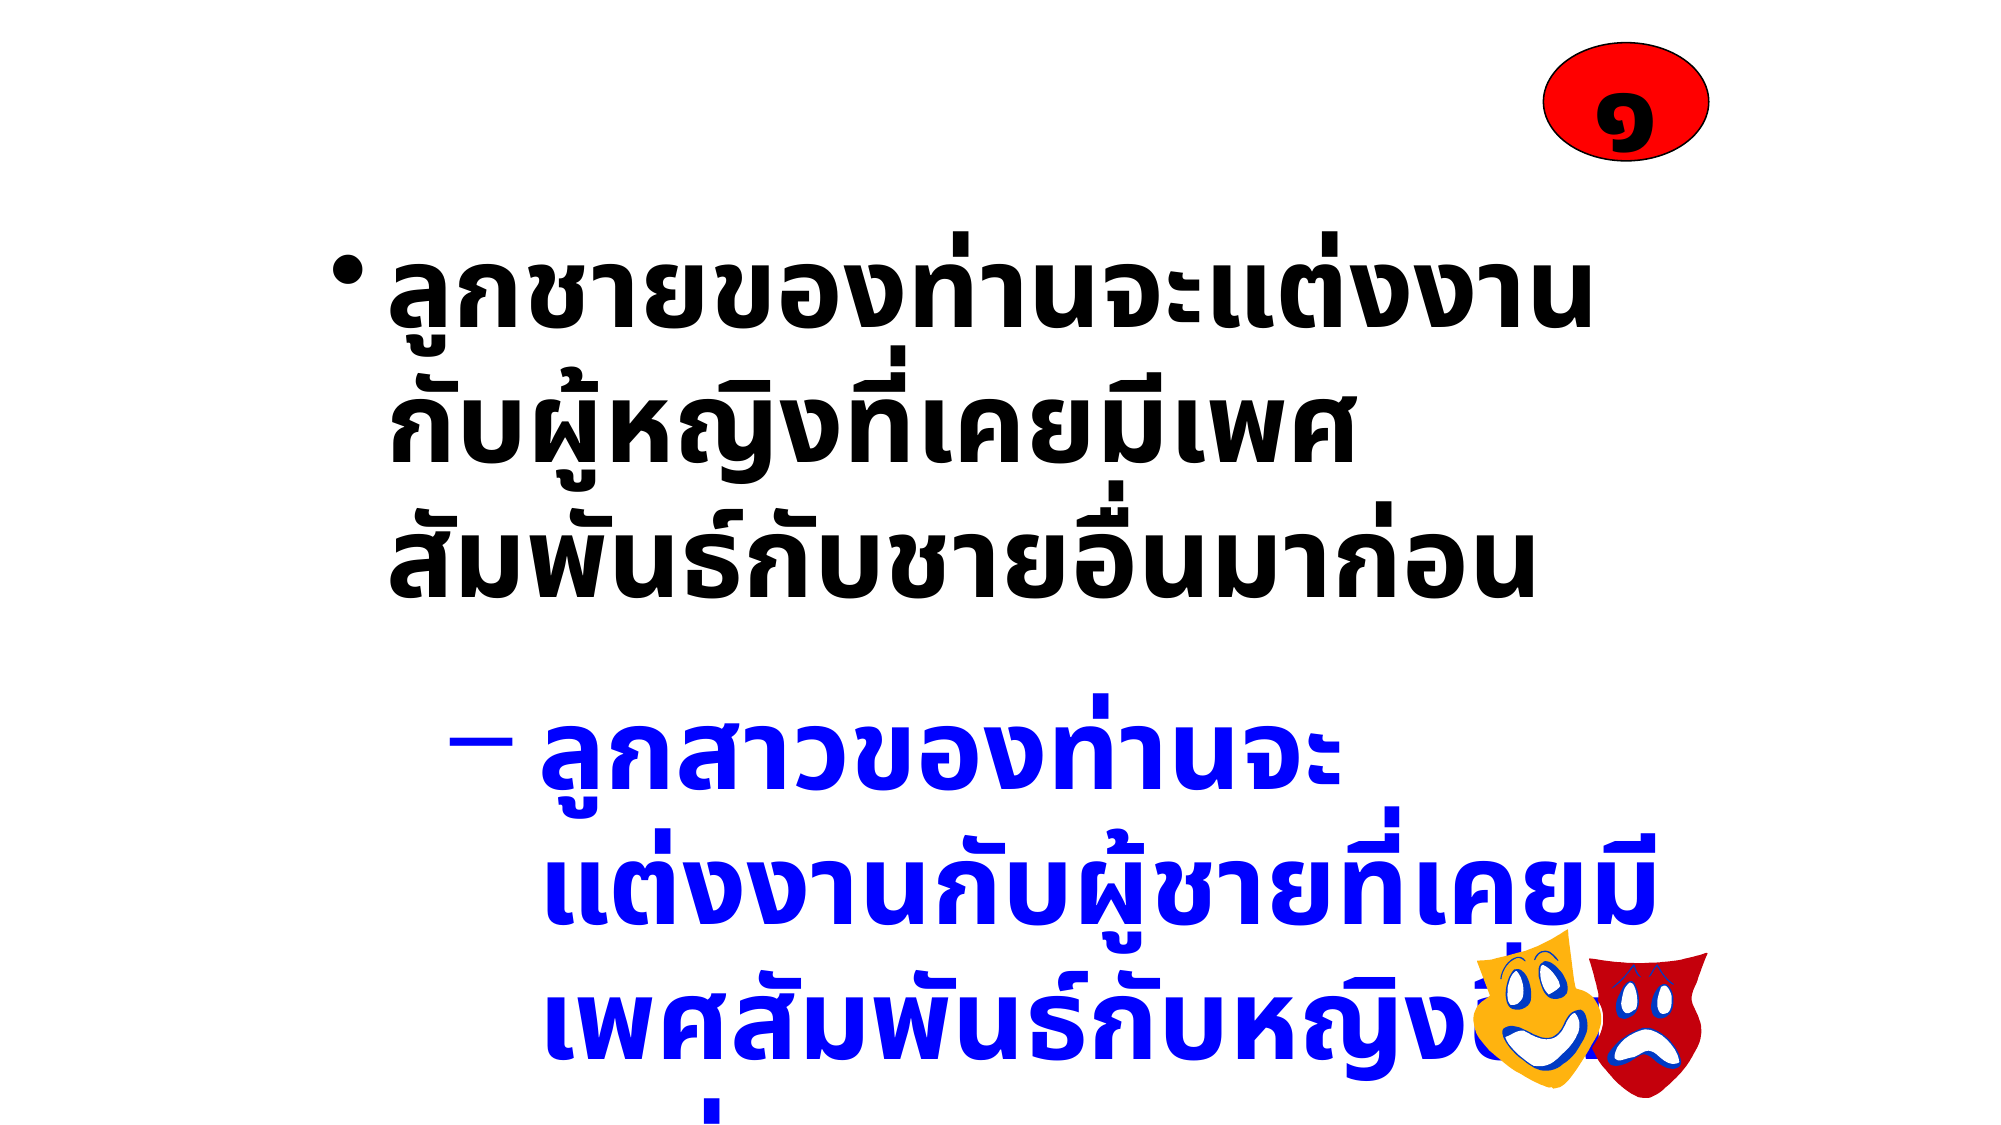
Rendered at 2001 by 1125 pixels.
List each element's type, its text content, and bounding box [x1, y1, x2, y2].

text_box ลูกชายของท่านจะแต่งงานกับผู้หญิงที่เคยมีเพศสัมพันธ์กับชายอื่นมาก่อน ลูกสาวของท่านจะแต่งงานกับผู้ชายที่เคยมีเพศสัมพันธ์กับหญิงอื่นมาก่อน [314, 208, 1686, 964]
picture [1472, 928, 1709, 1099]
text_box ๑ [1543, 42, 1709, 161]
